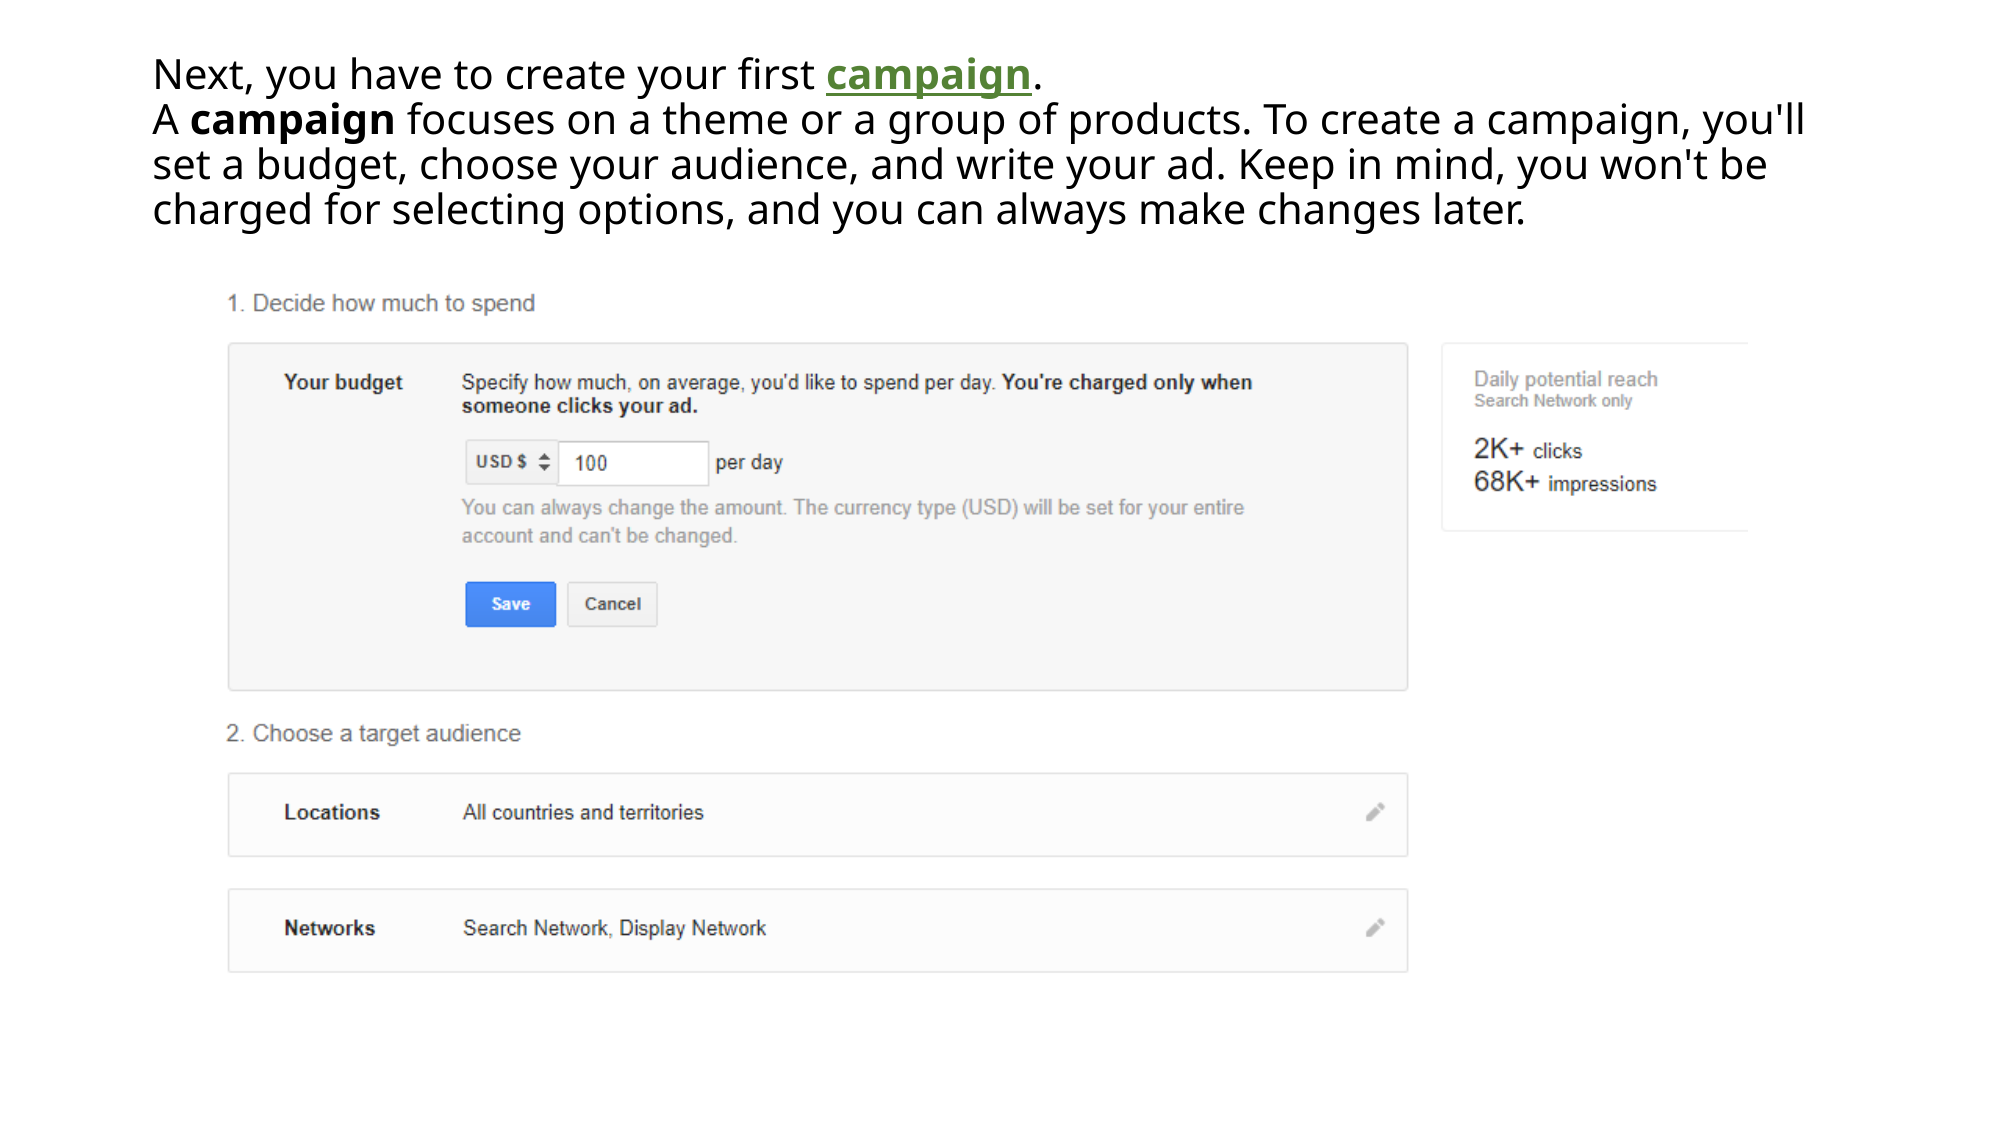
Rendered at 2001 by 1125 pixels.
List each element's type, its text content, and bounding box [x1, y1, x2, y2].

title Next, you have to create your first campaign. A campaign focuses on a theme or a group of products. To create a campaign, you'll set a budget, choose your audience, and write your ad. Keep in mind, you won't be charged for selecting options, and you can always make changes later. [137, 59, 1863, 278]
picture [189, 277, 1748, 984]
